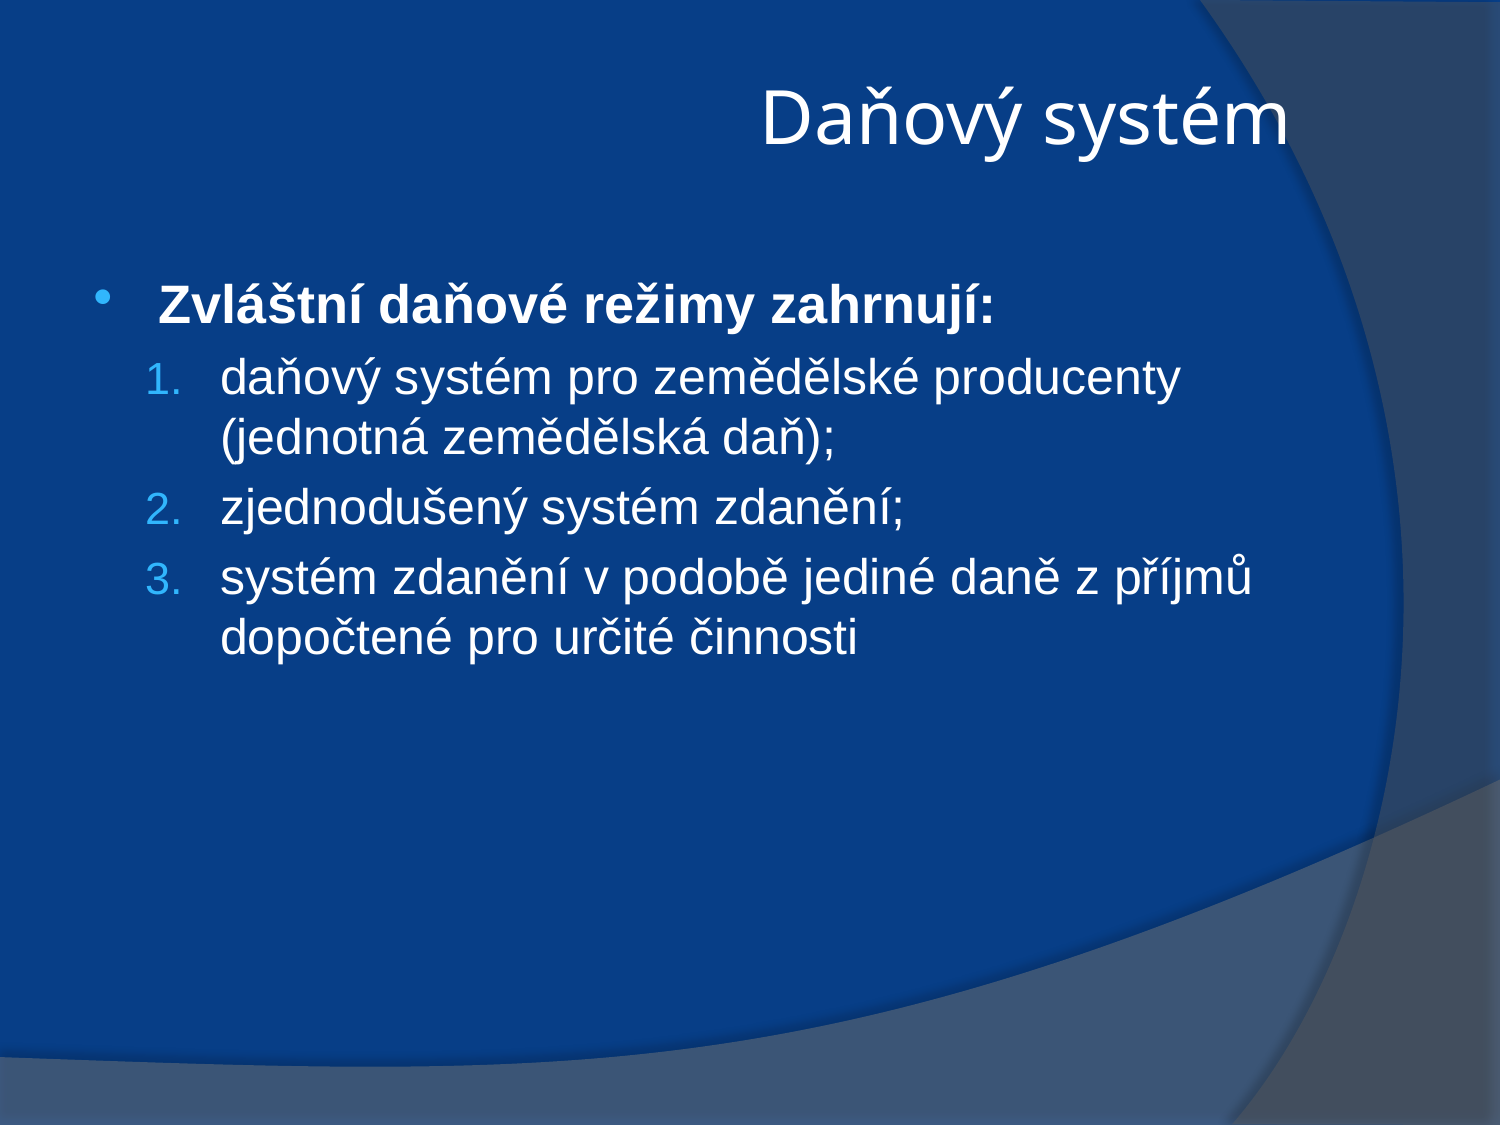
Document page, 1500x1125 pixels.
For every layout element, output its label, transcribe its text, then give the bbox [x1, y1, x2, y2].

title Daňový systém [75, 45, 1300, 185]
list Zvláštní daňové režimy zahrnují: daňový systém pro zemědělské producenty (jednotná zemědělská daň); zjednodušený systém zdanění; systém zdanění v podobě jediné daně z příjmů dopočtené pro určité činnosti [75, 262, 1300, 1005]
